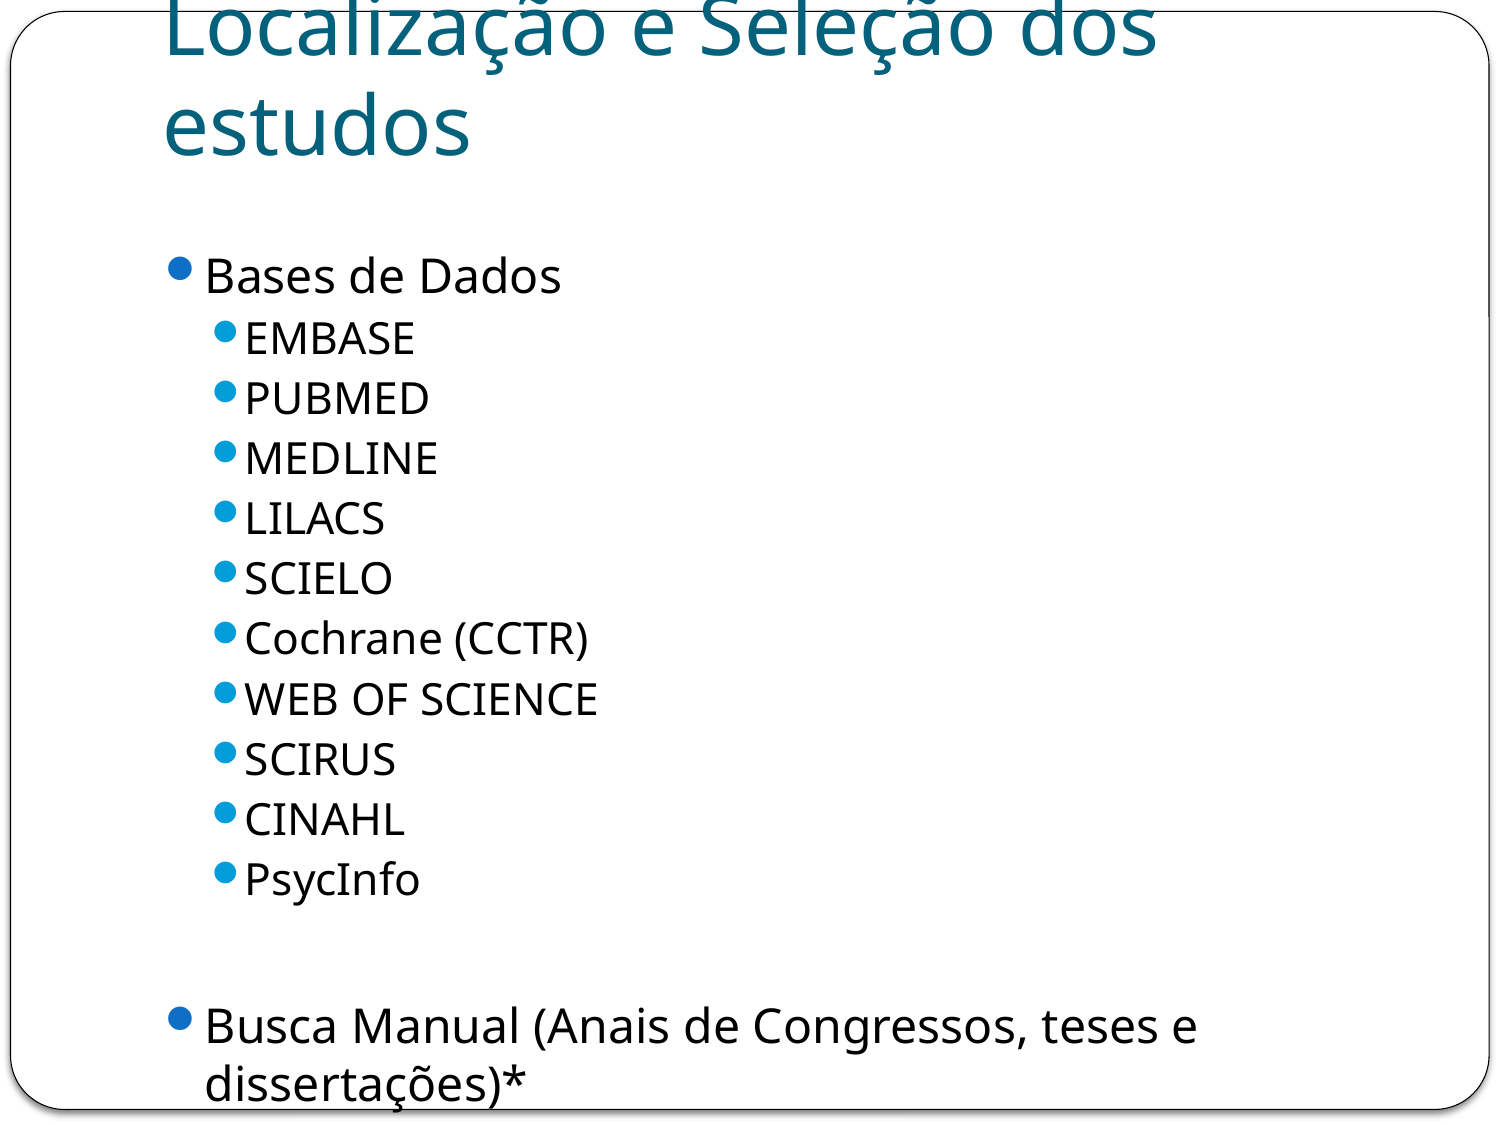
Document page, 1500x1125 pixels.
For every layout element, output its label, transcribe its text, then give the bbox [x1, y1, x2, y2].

title Localização e Seleção dos estudos [147, 0, 1423, 188]
list Bases de Dados EMBASE PUBMED MEDLINE LILACS SCIELO Cochrane (CCTR) WEB OF SCIENCE SCIRUS CINAHL PsycInfo Busca Manual (Anais de Congressos, teses e dissertações)* [150, 237, 1425, 1125]
